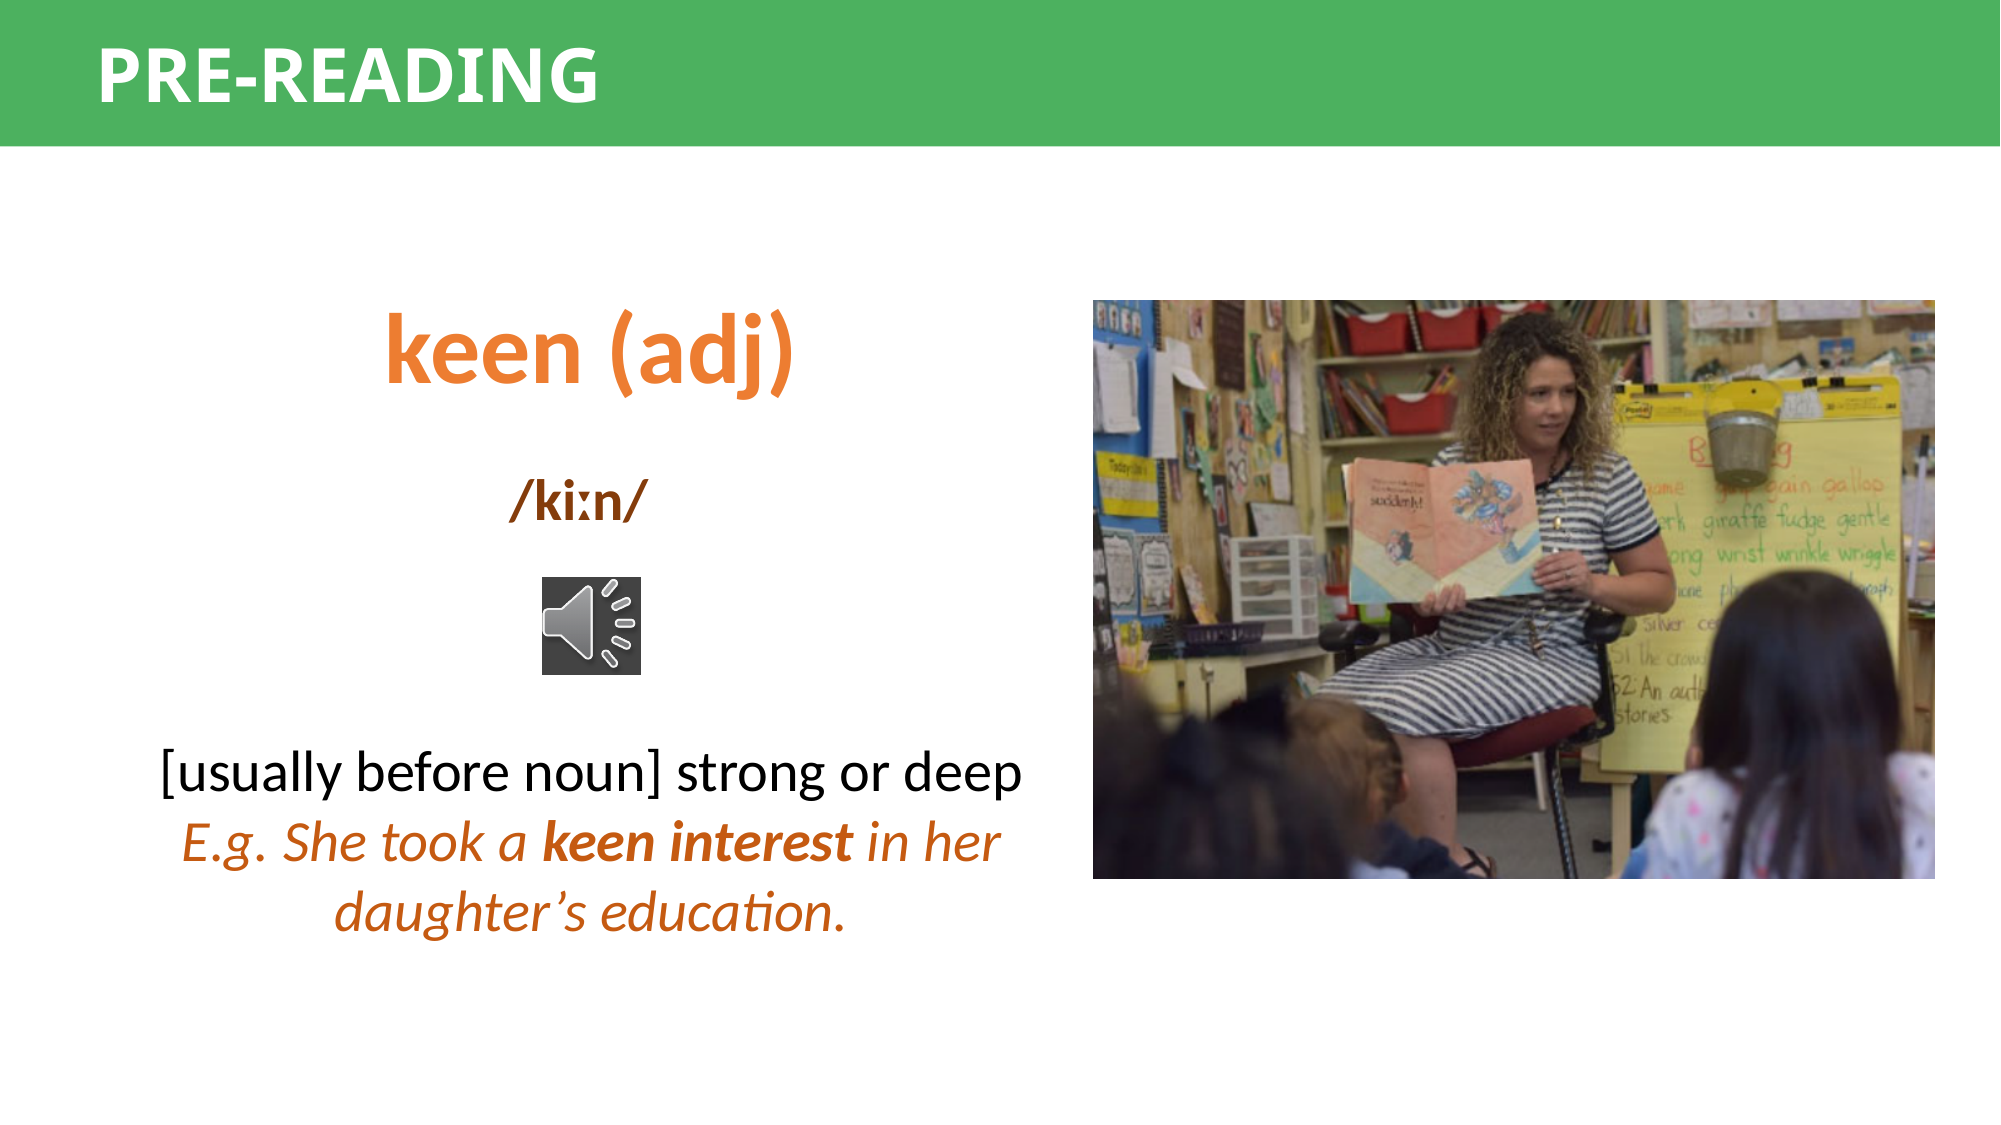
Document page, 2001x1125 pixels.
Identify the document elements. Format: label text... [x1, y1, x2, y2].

text_box /kiːn/ [494, 454, 664, 540]
text_box [usually before noun] strong or deep E.g. She took a keen interest in her daughter’s education. [120, 725, 1064, 951]
text_box keen (adj) [162, 282, 1021, 504]
picture [1093, 300, 1935, 879]
picture [541, 575, 642, 676]
text_box PRE-READING [81, 20, 831, 125]
text_box [0, 0, 2000, 147]
